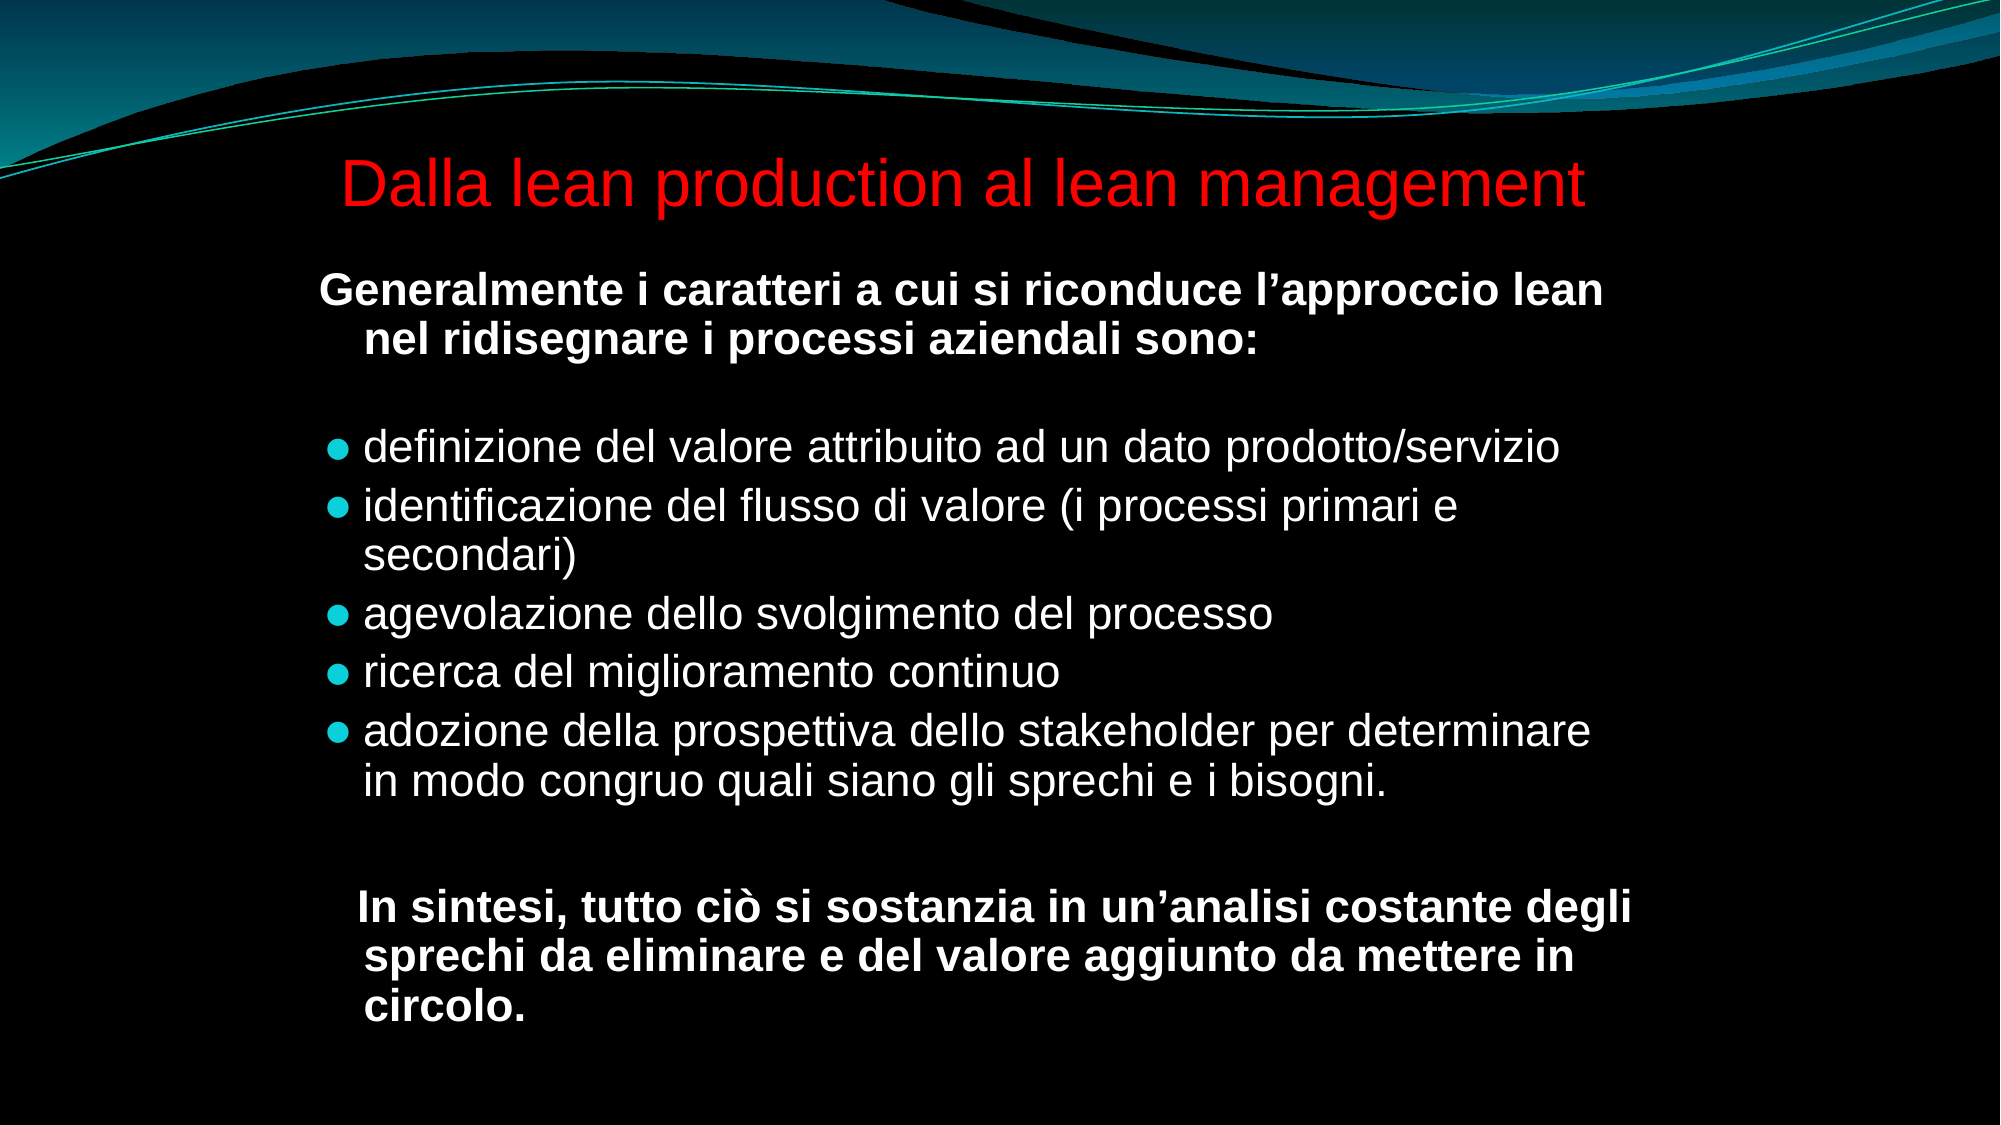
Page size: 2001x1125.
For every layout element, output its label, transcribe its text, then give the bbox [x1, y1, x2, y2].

title Dalla lean production al lean management [340, 32, 1691, 220]
list Generalmente i caratteri a cui si riconduce l’approccio lean nel ridisegnare i processi aziendali sono: definizione del valore attribuito ad un dato prodotto/servizio identificazione del flusso di valore (i processi primari e secondari) agevolazione dello svolgimento del processo ricerca del miglioramento continuo adozione della prospettiva dello stakeholder per determinare in modo congruo quali siano gli sprechi e i bisogni. In sintesi, tutto ciò si sostanzia in un’analisi costante degli sprechi da eliminare e del valore aggiunto da mettere in circolo. [303, 258, 1654, 979]
